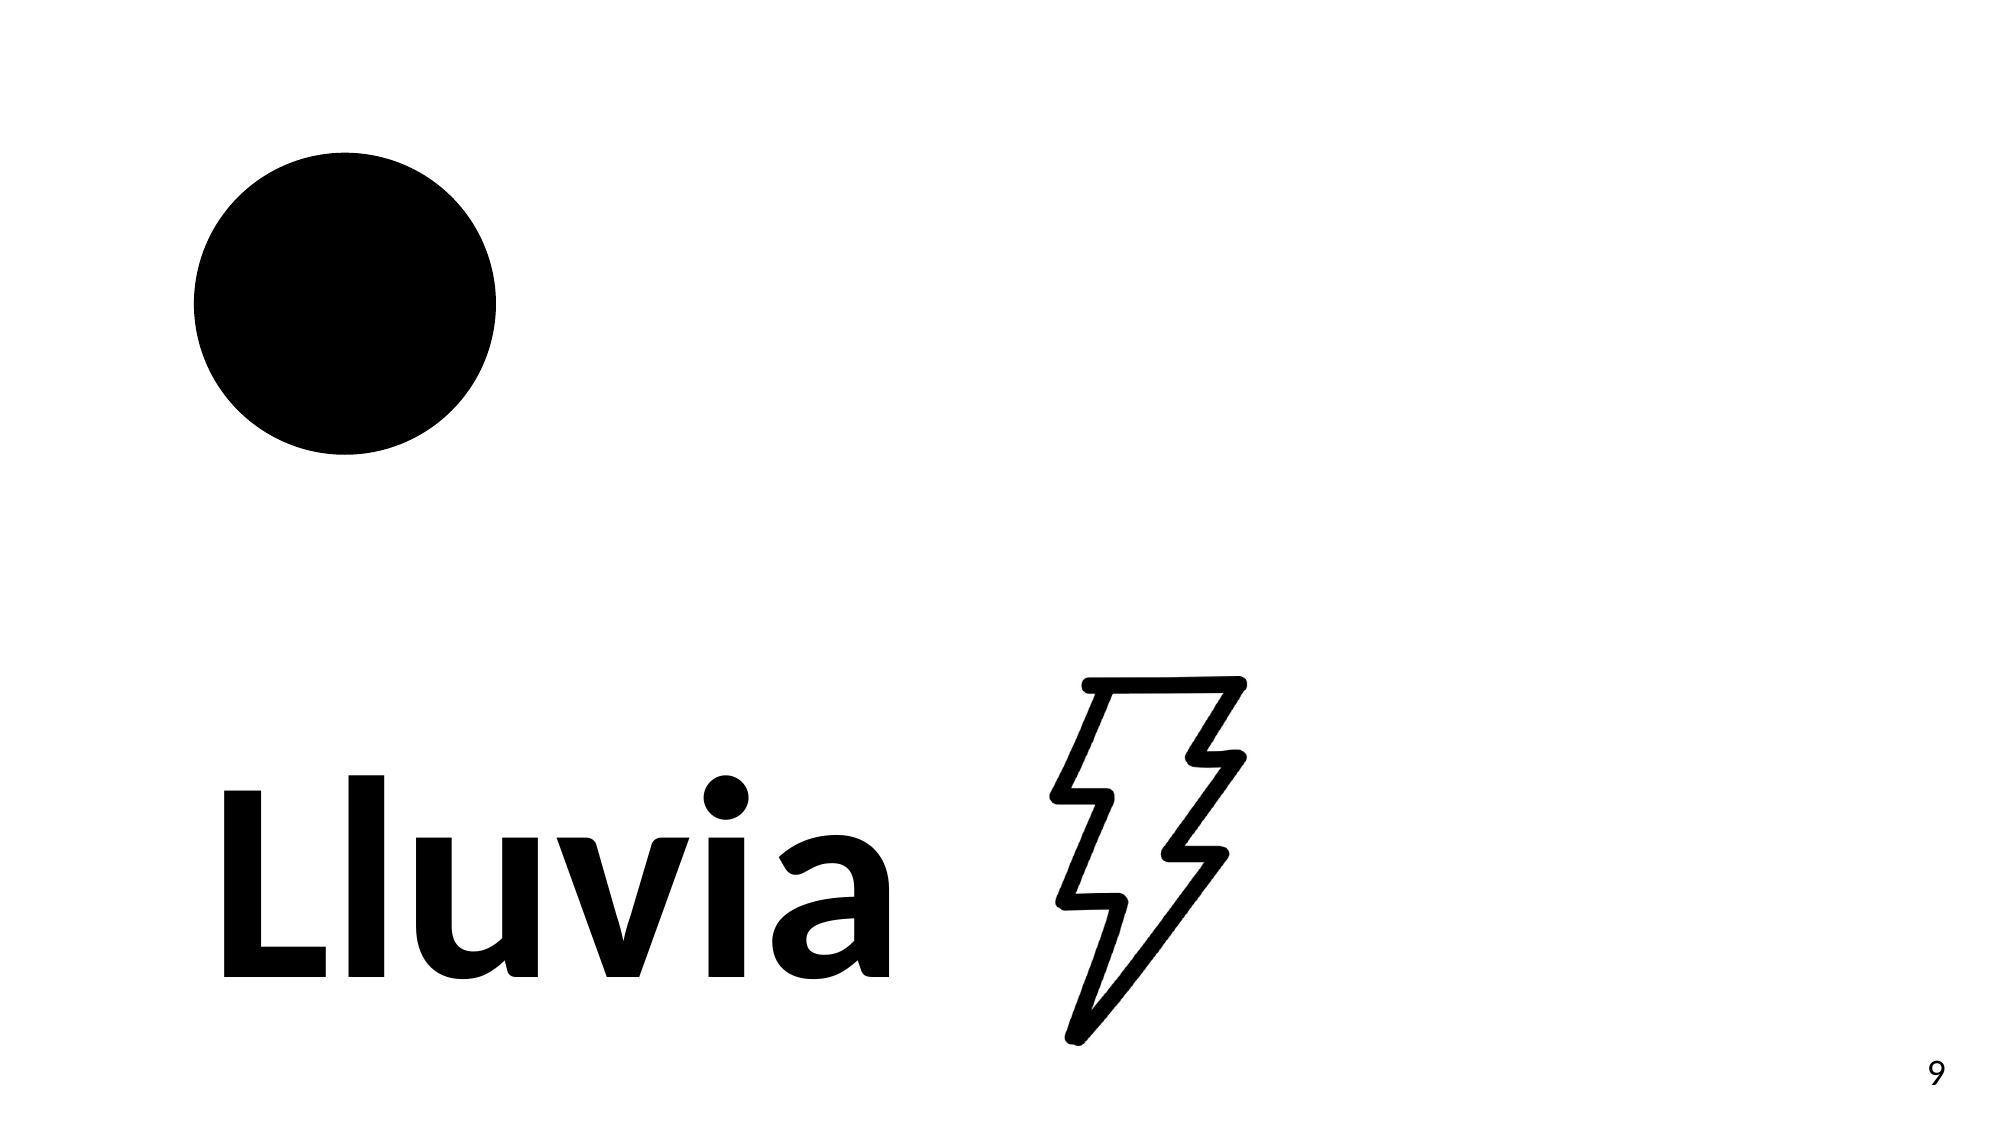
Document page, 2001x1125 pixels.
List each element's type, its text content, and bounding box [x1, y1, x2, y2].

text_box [194, 676, 1333, 1046]
text_box [193, 152, 496, 455]
text_box 9 [1912, 1040, 1961, 1101]
